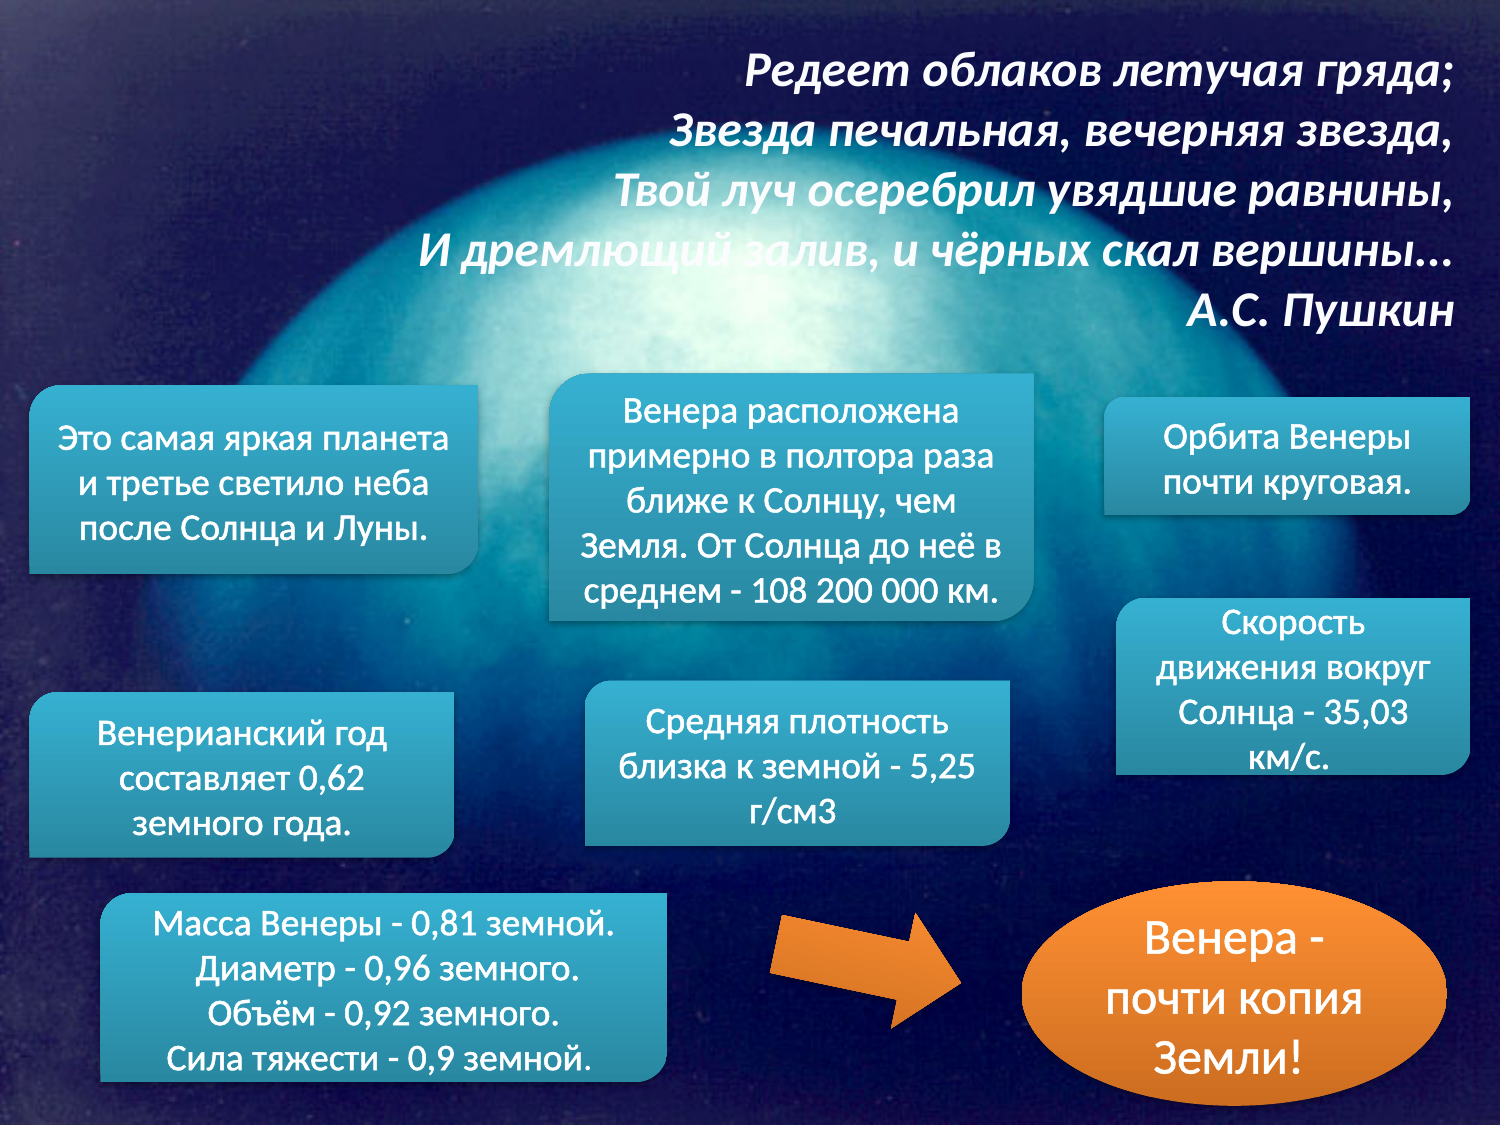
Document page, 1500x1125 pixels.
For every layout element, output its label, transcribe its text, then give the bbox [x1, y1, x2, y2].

text_box Венерианский год составляет 0,62 земного года. [29, 692, 455, 858]
text_box Масса Венеры - 0,81 земной. Диаметр - 0,96 земного. Объём - 0,92 земного. Сила тяжести - 0,9 земной. [100, 893, 668, 1083]
text_box Это самая яркая планета и третье светило неба после Солнца и Луны. [29, 385, 479, 575]
text_box Венера расположена примерно в полтора раза ближе к Солнцу, чем Земля. От Солнца до неё в среднем - 108 200 000 км. [549, 373, 1034, 622]
text_box [769, 912, 962, 1029]
text_box Венера - почти копия Земли! [1021, 881, 1447, 1106]
text_box Средняя плотность близка к земной - 5,25 г/см3 [584, 680, 1010, 846]
text_box Орбита Венеры почти круговая. [1104, 397, 1471, 516]
picture [0, 0, 1500, 1125]
title Редеет облаков летучая гряда; Звезда печальная, вечерняя звезда, Твой луч осеребрил увядшие равнины, И дремлющий залив, и чёрных скал вершины... А.С. Пушкин [194, 66, 1470, 308]
text_box Скорость движения вокруг Солнца - 35,03 км/с. [1116, 597, 1471, 776]
